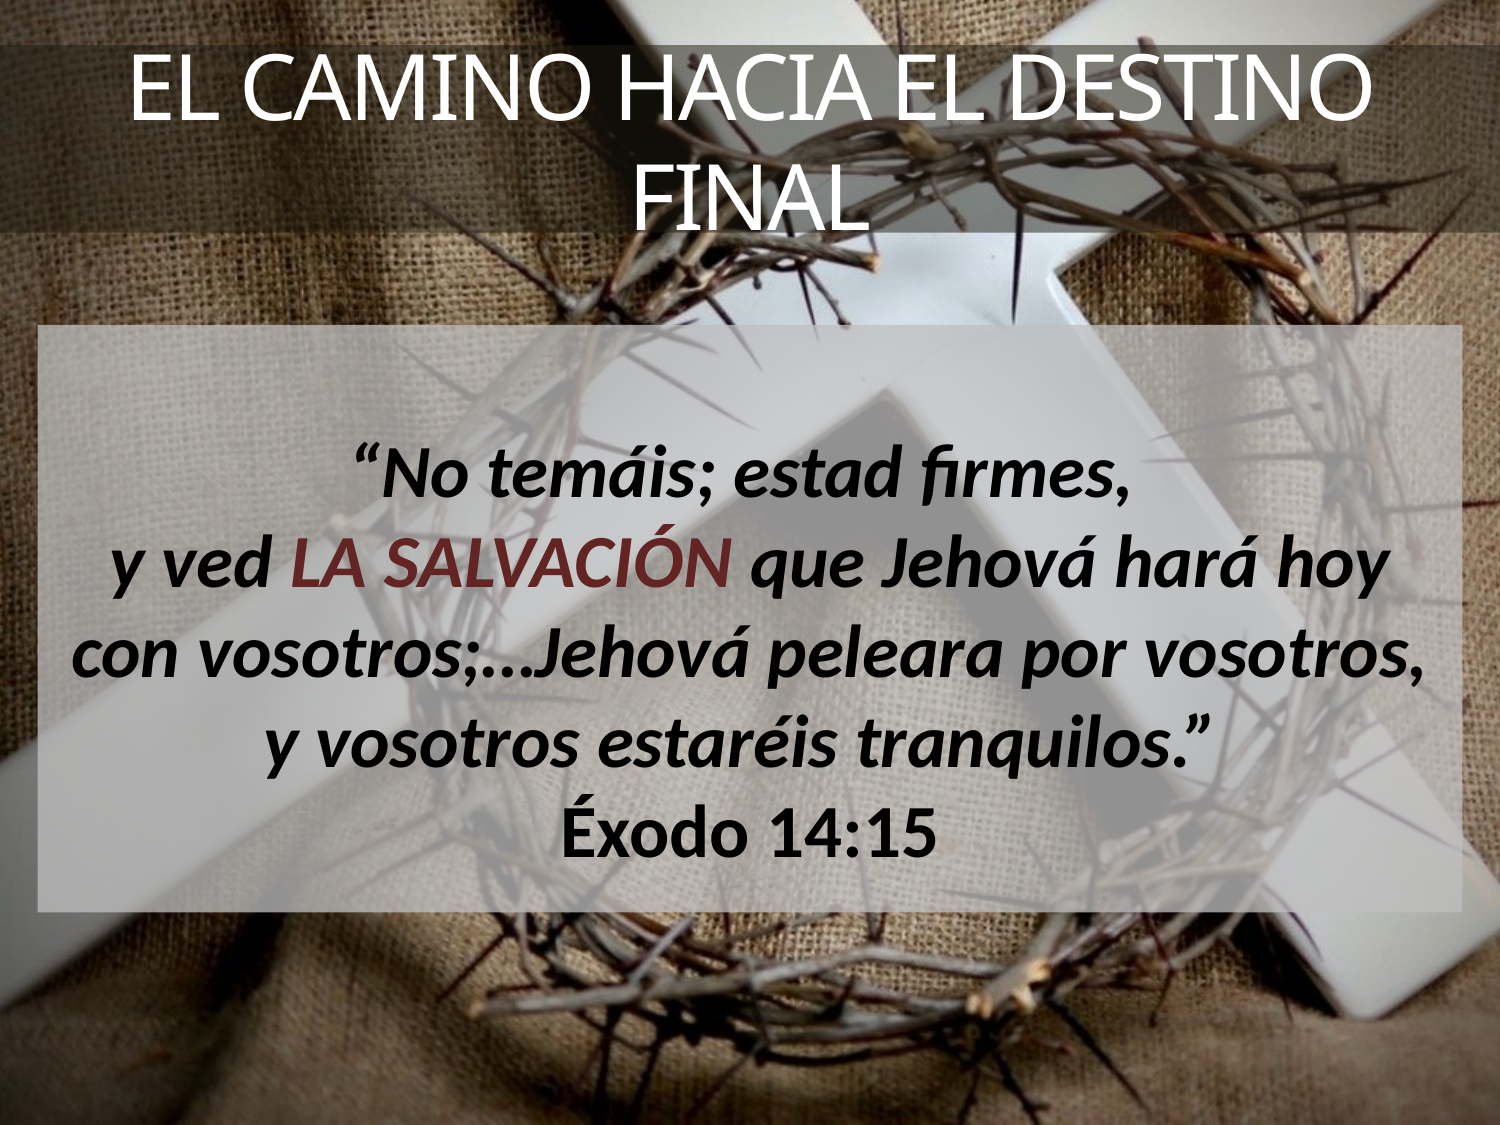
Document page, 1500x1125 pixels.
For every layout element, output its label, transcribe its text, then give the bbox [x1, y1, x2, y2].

picture [0, 0, 1500, 45]
title EL CAMINO HACIA EL DESTINO FINAL [0, 45, 1500, 233]
list “No temáis; estad firmes, y ved LA SALVACIÓN que Jehová hará hoy con vosotros;…Jehová peleara por vosotros, y vosotros estaréis tranquilos.” Éxodo 14:15 [37, 324, 1463, 913]
picture [0, 233, 1500, 1125]
